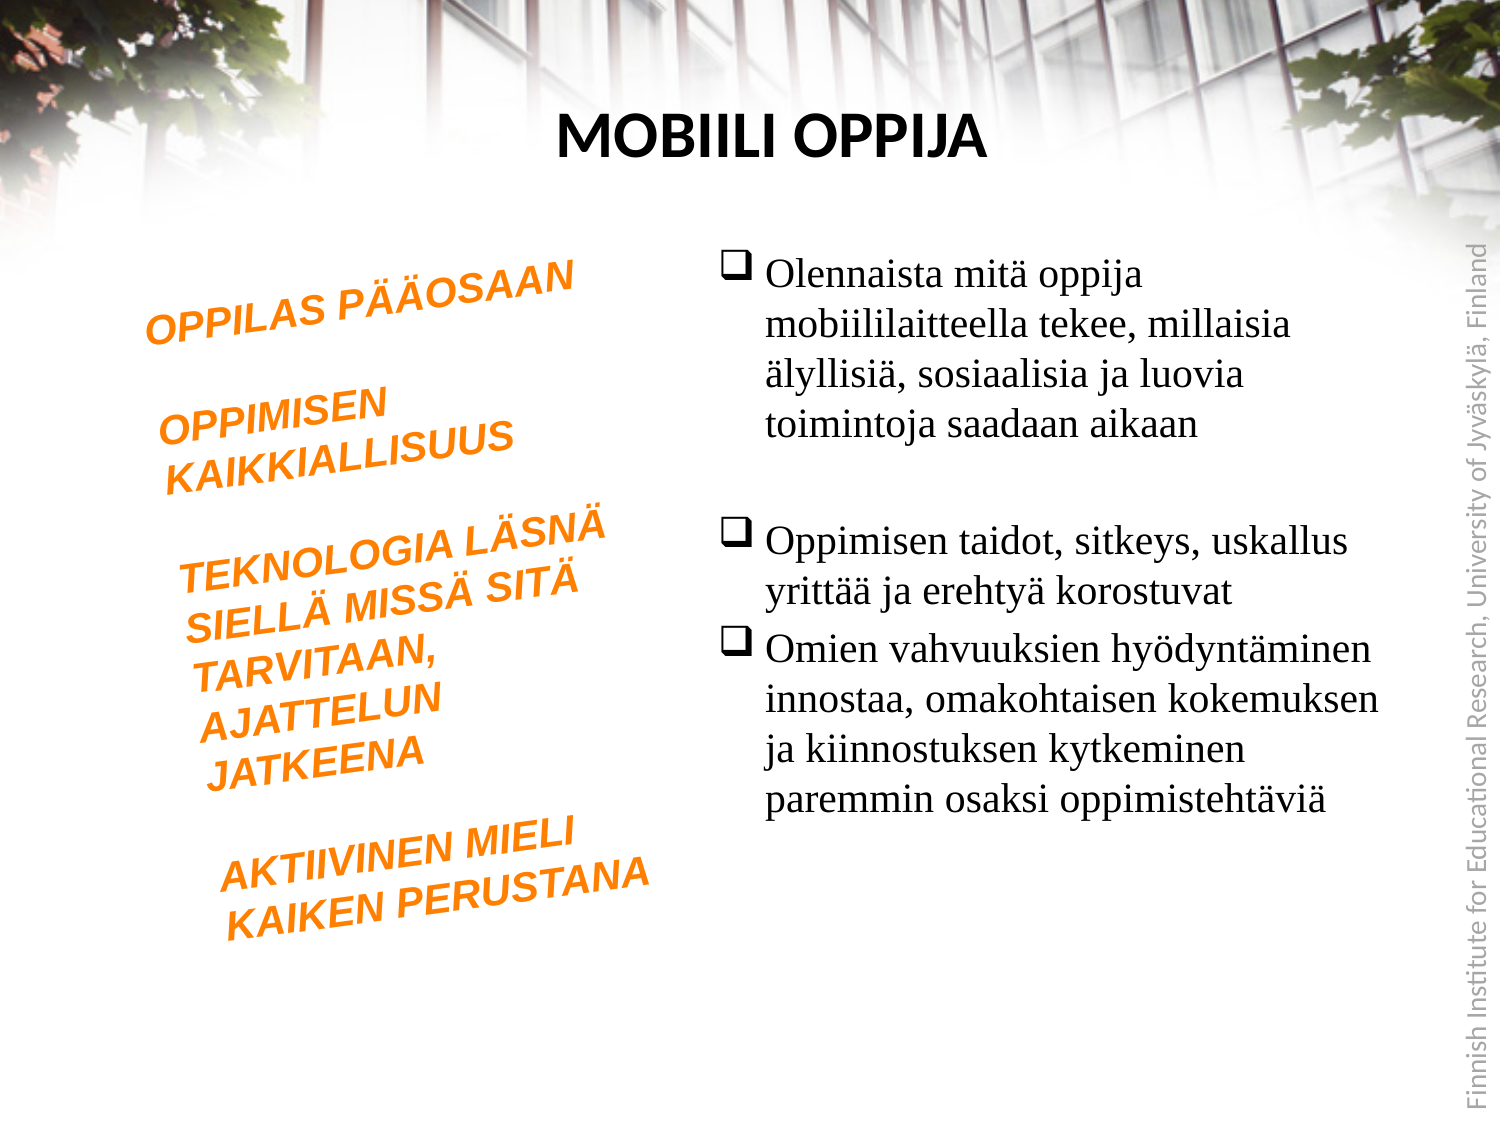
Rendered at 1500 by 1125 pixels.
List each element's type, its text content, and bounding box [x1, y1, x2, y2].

picture [0, 0, 1500, 1125]
text_box OPPILAS PÄÄOSAAN OPPIMISEN KAIKKIALLISUUS TEKNOLOGIA LÄSNÄ SIELLÄ MISSÄ SITÄ TARVITAAN, AJATTELUN JATKEENA AKTIIVINEN MIELI KAIKEN PERUSTANA [124, 233, 703, 960]
text_box MOBIILI OPPIJA [115, 55, 1429, 206]
text_box Olennaista mitä oppija mobiililaitteella tekee, millaisia älyllisiä, sosiaalisia ja luovia toimintoja saadaan aikaan Oppimisen taidot, sitkeys, uskallus yrittää ja erehtyä korostuvat Omien vahvuuksien hyödyntäminen innostaa, omakohtaisen kokemuksen ja kiinnostuksen kytkeminen paremmin osaksi oppimistehtäviä [703, 238, 1429, 1066]
